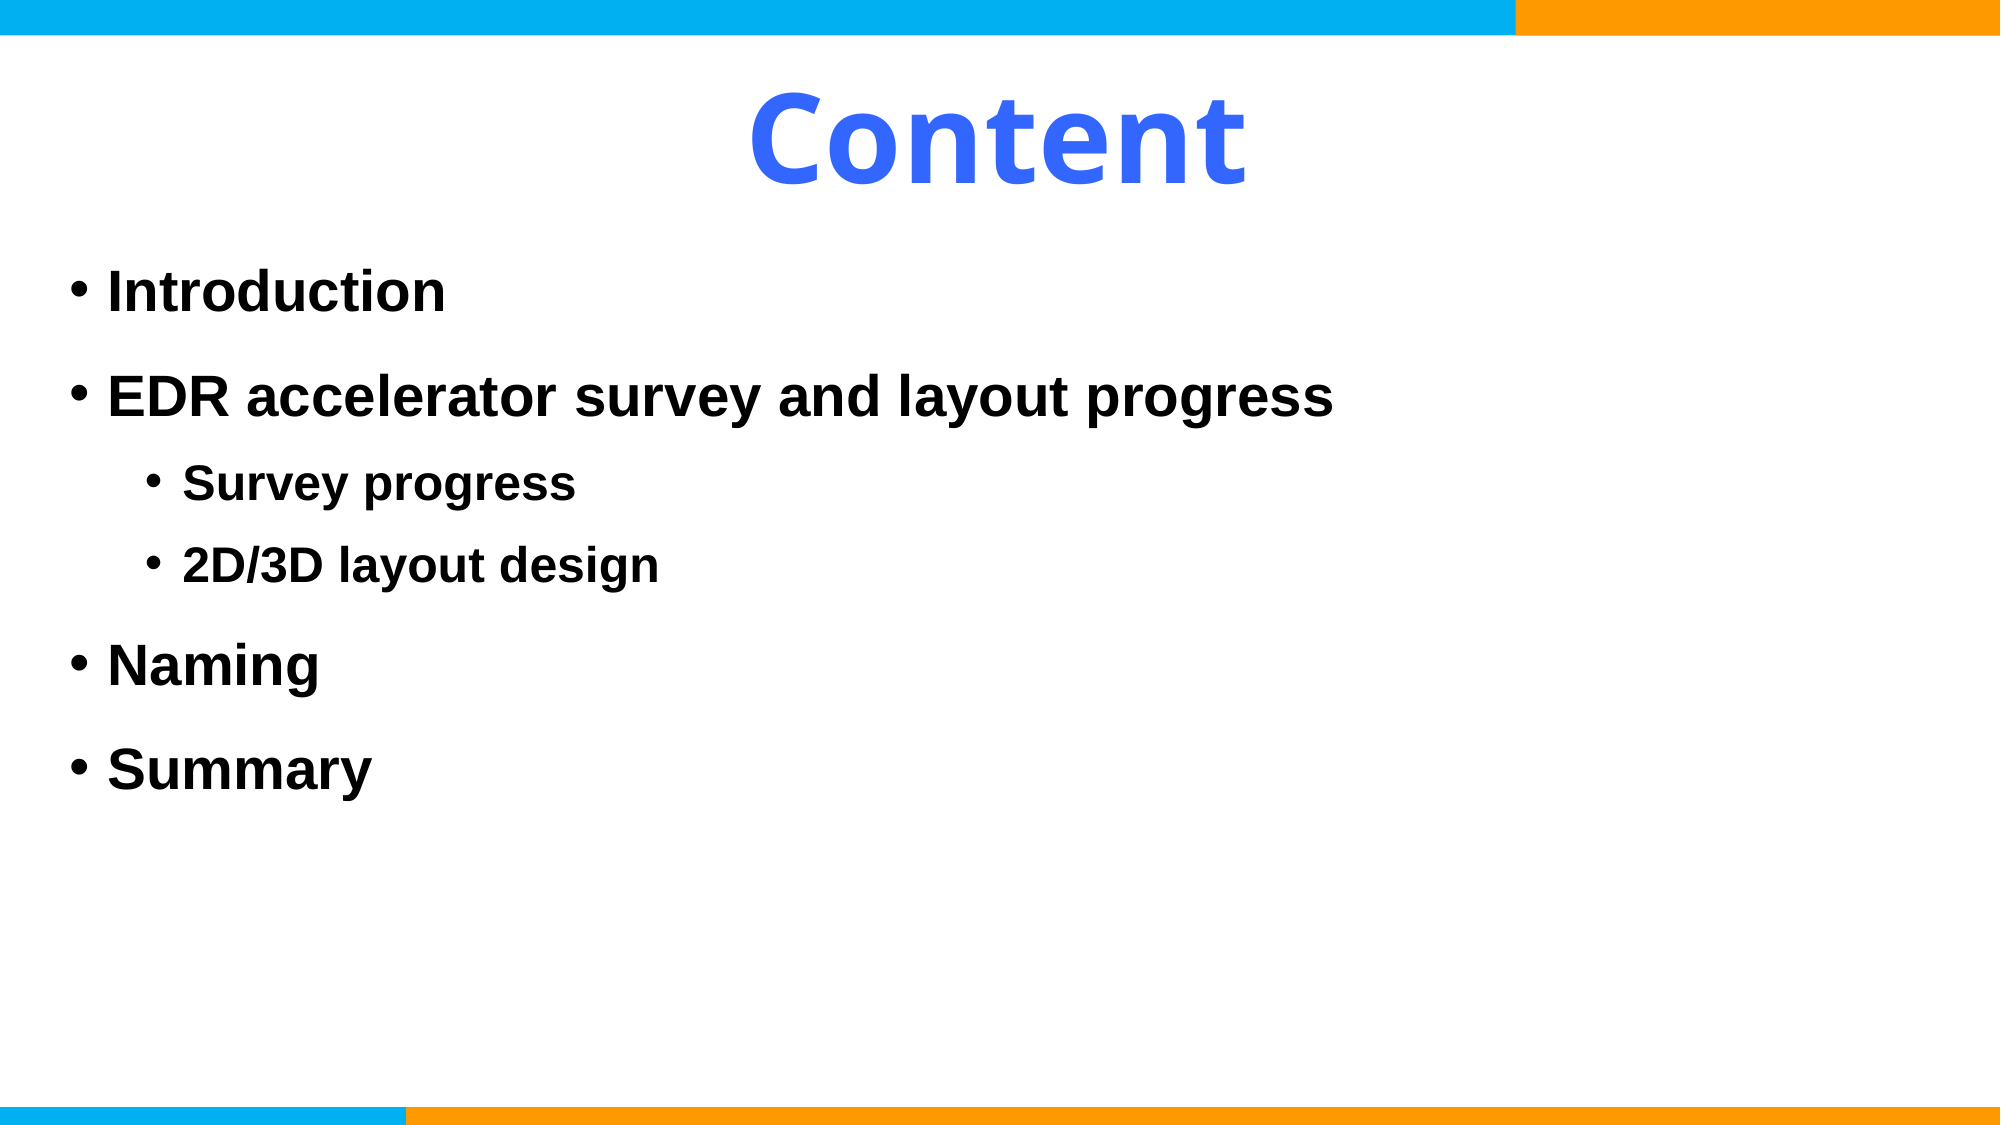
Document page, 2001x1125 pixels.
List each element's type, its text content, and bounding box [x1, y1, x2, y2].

title Content [348, 11, 1647, 182]
text_box Introduction EDR accelerator survey and layout progress Survey progress 2D/3D layout design Naming Summary [55, 231, 1791, 1011]
